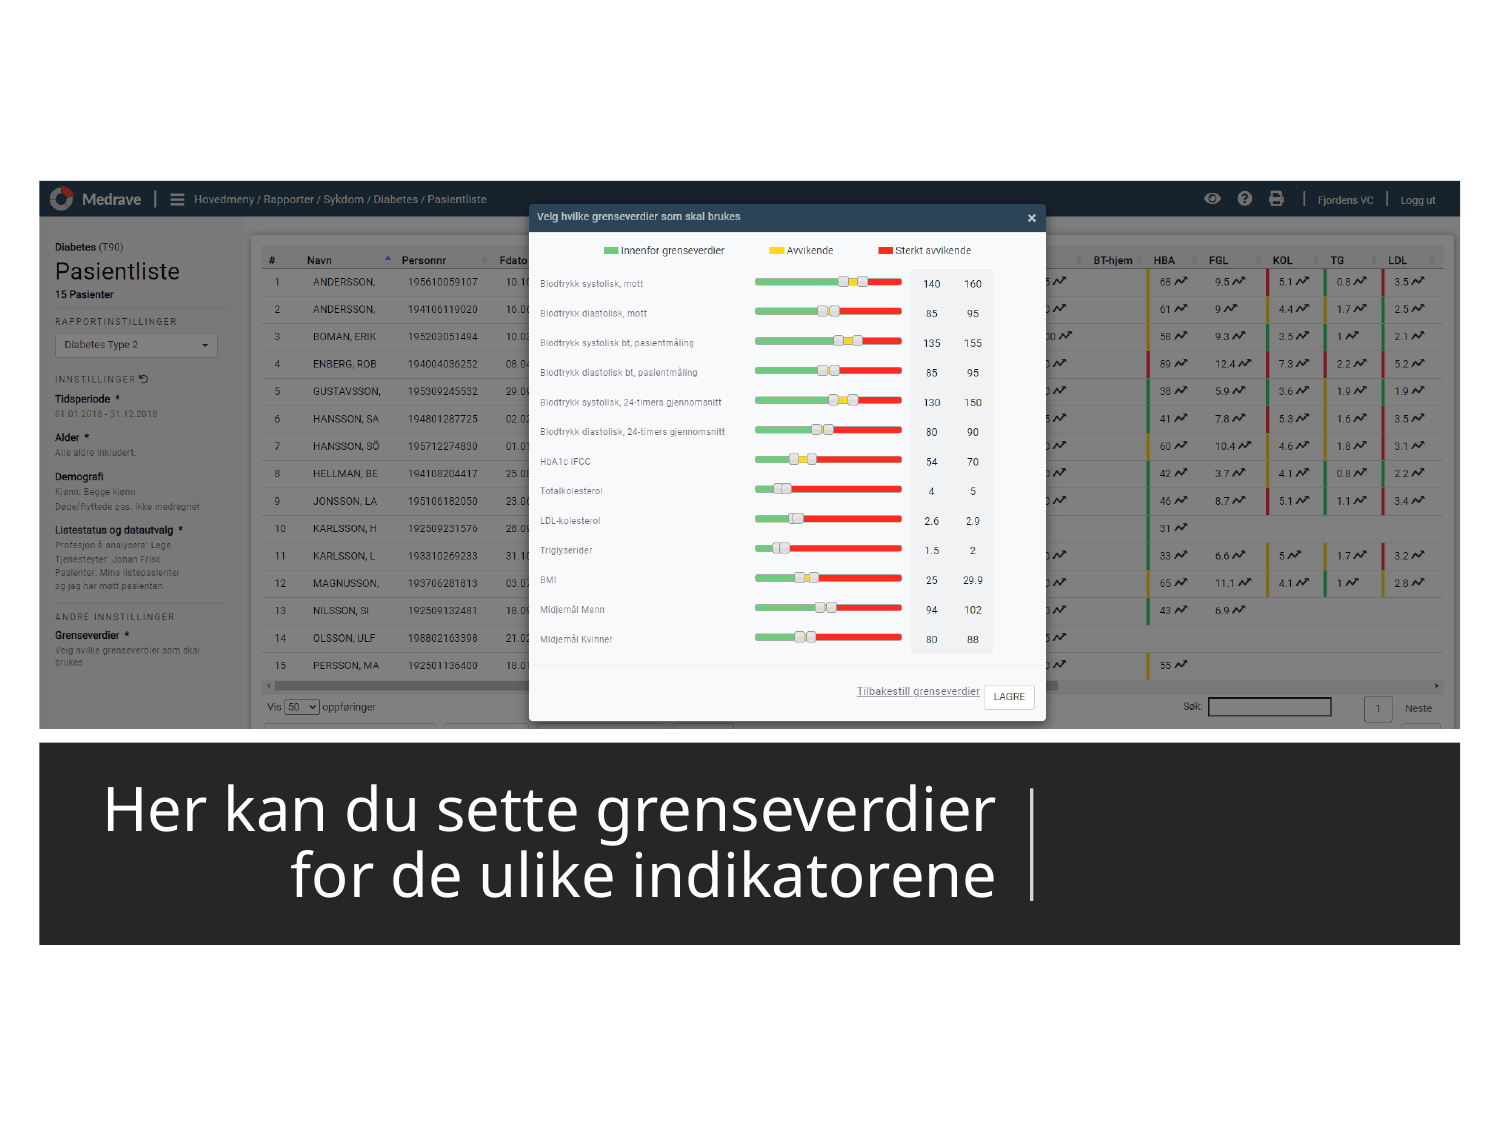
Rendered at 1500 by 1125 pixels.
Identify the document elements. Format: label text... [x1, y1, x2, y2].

title Her kan du sette grenseverdier for de ulike indikatorene [88, 767, 1010, 923]
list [39, 179, 1461, 729]
text_box [38, 741, 1461, 946]
